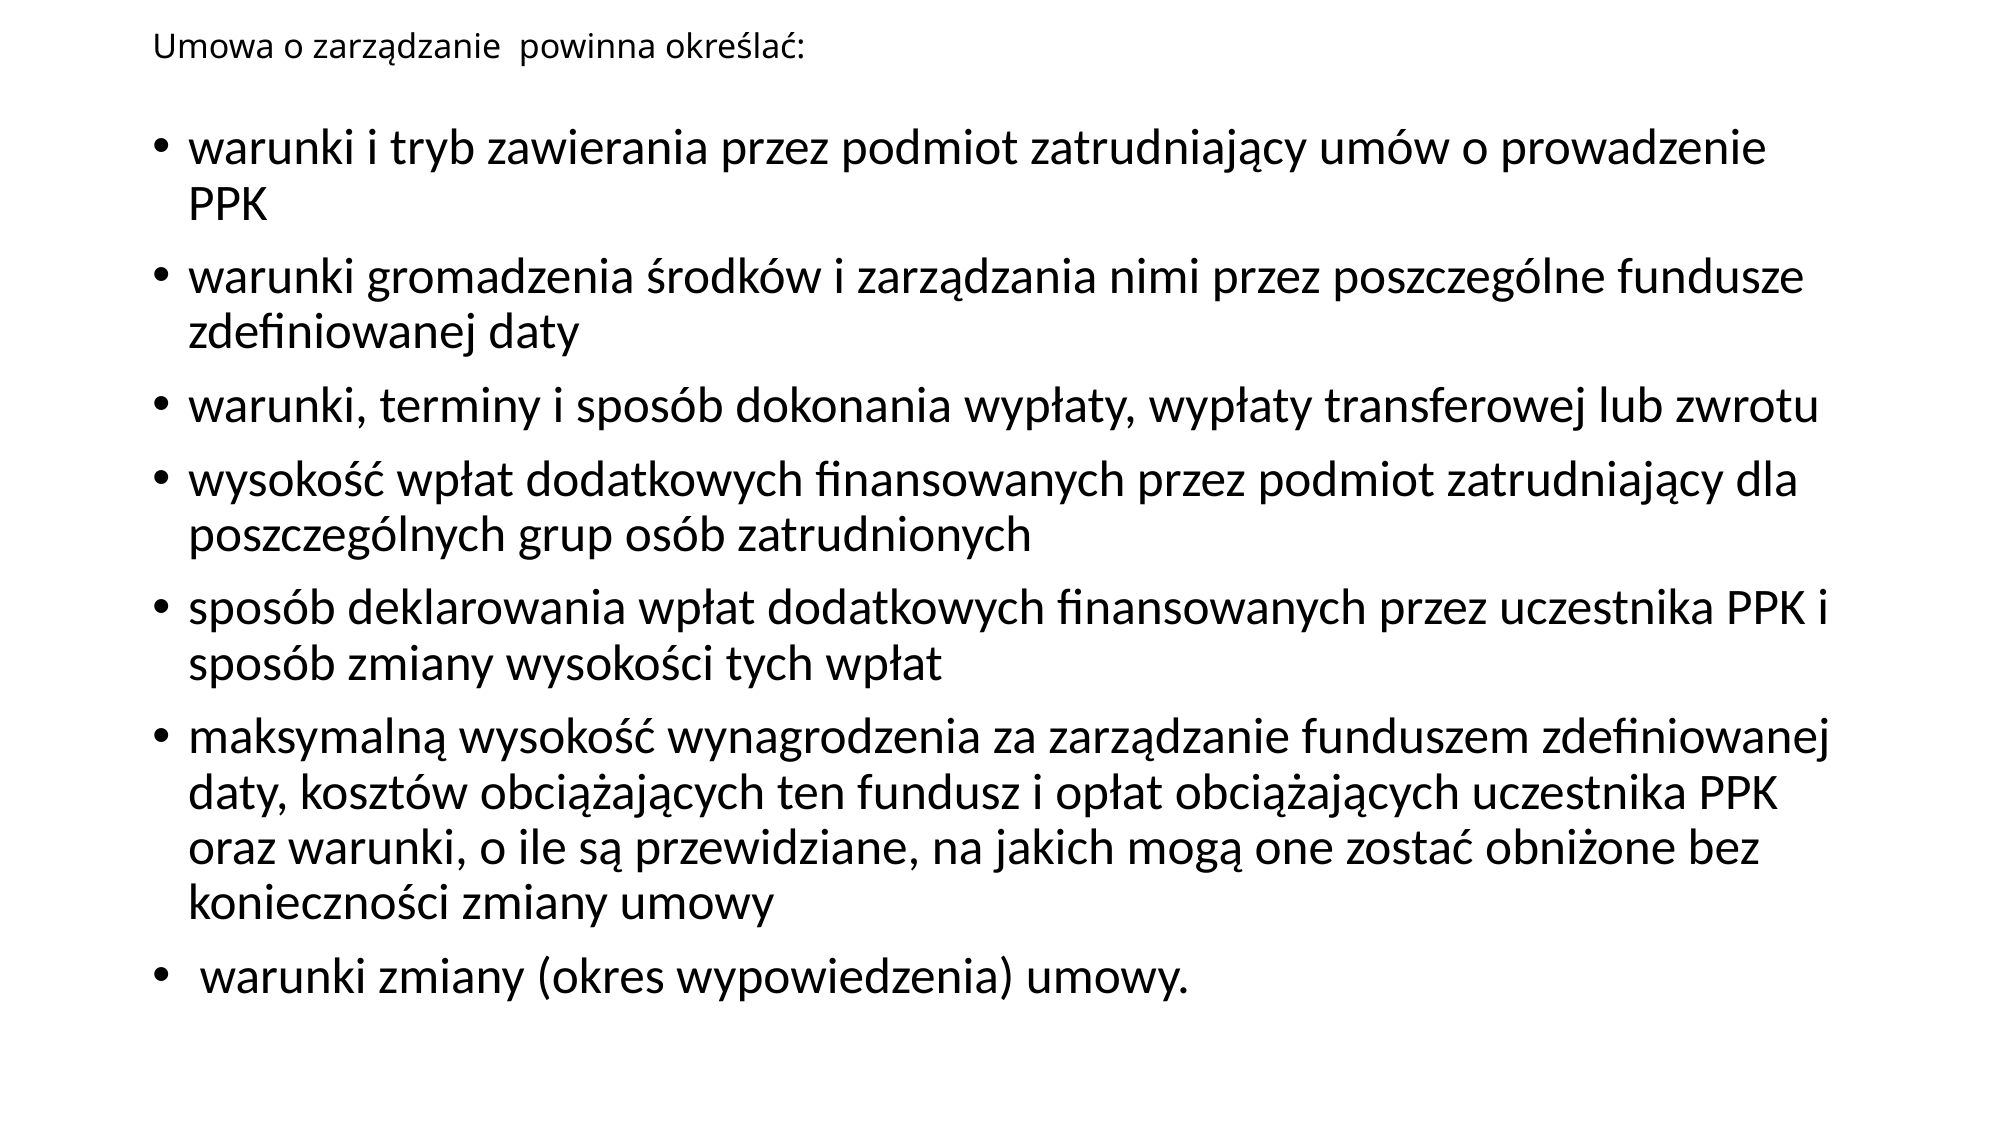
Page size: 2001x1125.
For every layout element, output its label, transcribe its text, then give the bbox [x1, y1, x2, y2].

title Umowa o zarządzanie powinna określać: [137, 21, 1863, 74]
list warunki i tryb zawierania przez podmiot zatrudniający umów o prowadzenie PPK warunki gromadzenia środków i zarządzania nimi przez poszczególne fundusze zdefiniowanej daty warunki, terminy i sposób dokonania wypłaty, wypłaty transferowej lub zwrotu wysokość wpłat dodatkowych finansowanych przez podmiot zatrudniający dla poszczególnych grup osób zatrudnionych sposób deklarowania wpłat dodatkowych finansowanych przez uczestnika PPK i sposób zmiany wysokości tych wpłat maksymalną wysokość wynagrodzenia za zarządzanie funduszem zdefiniowanej daty, kosztów obciążających ten fundusz i opłat obciążających uczestnika PPK oraz warunki, o ile są przewidziane, na jakich mogą one zostać obniżone bez konieczności zmiany umowy warunki zmiany (okres wypowiedzenia) umowy. [137, 113, 1863, 1014]
